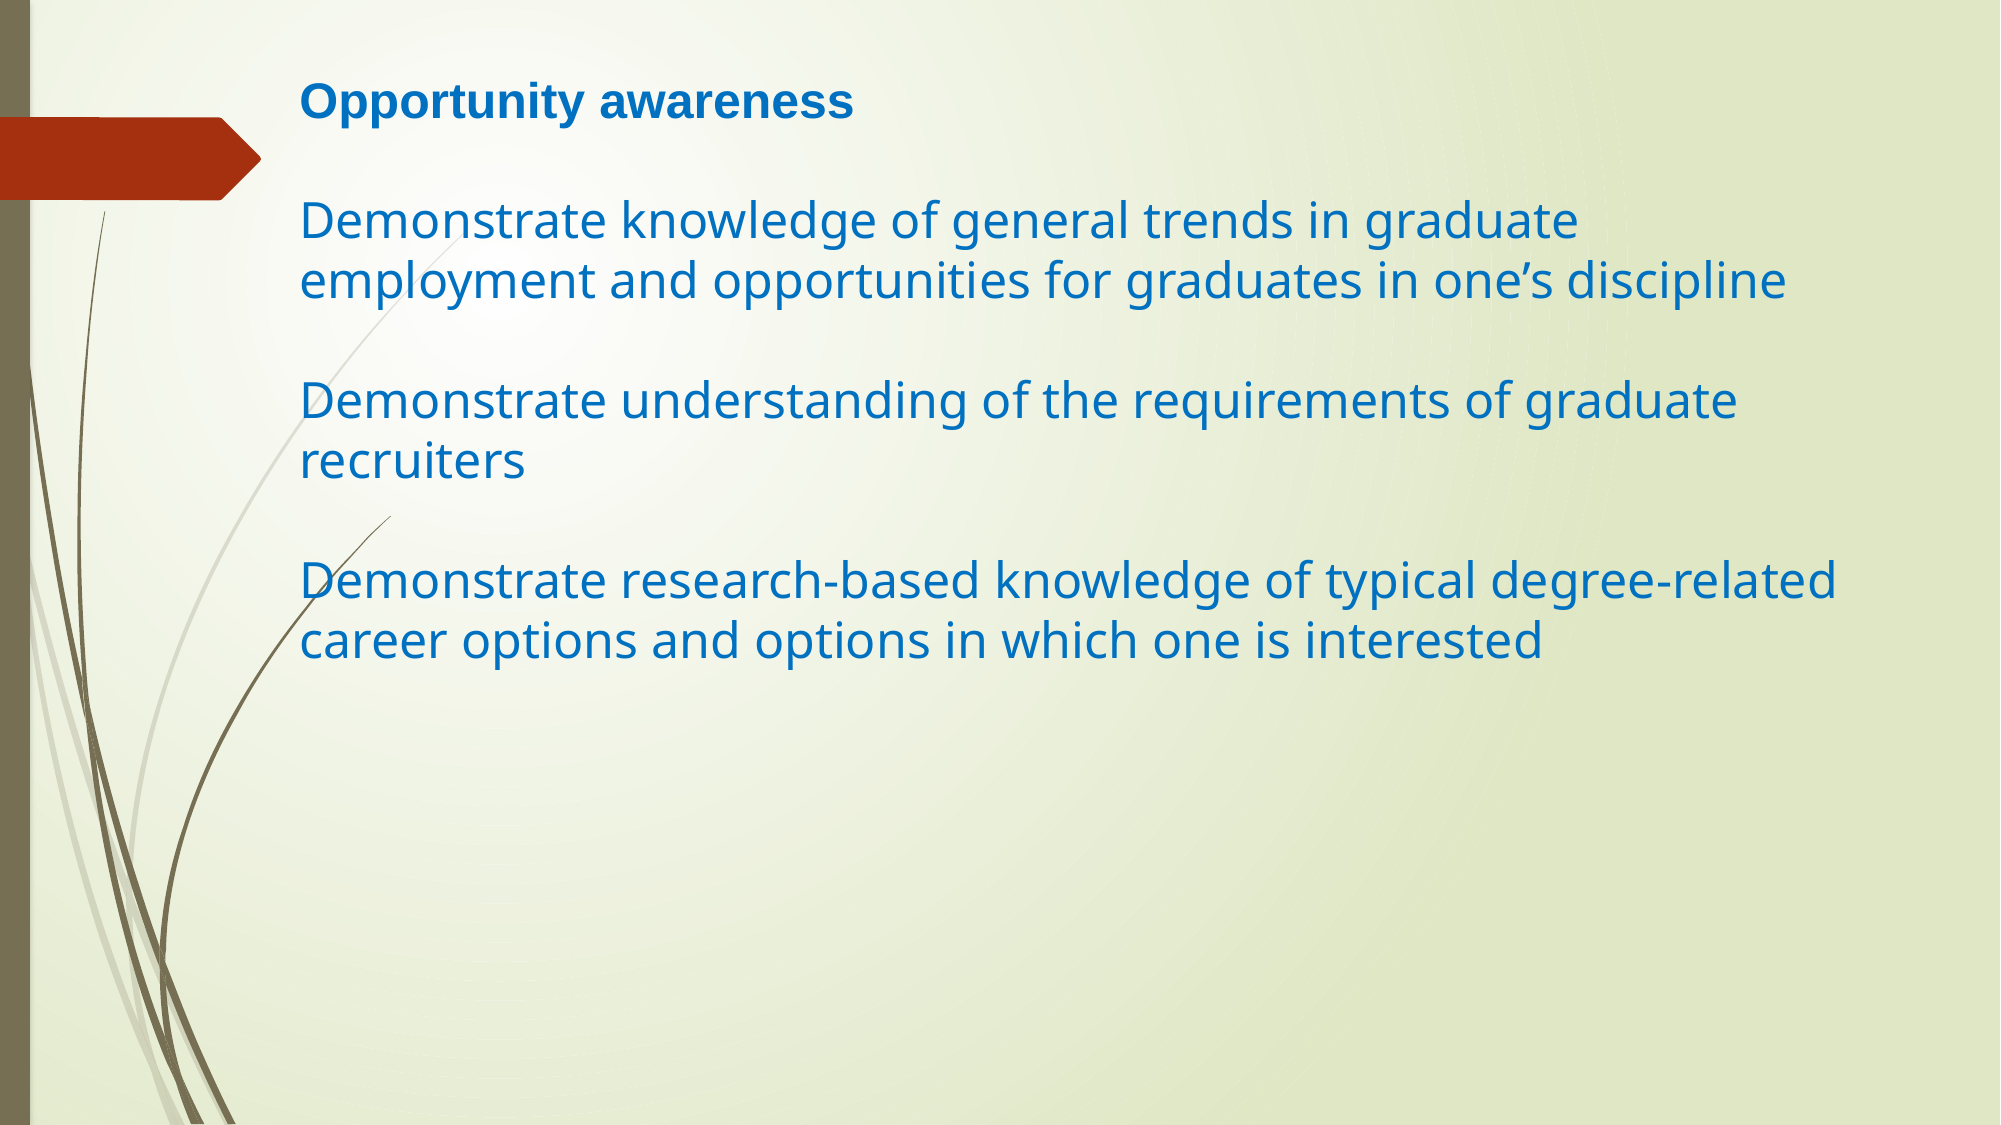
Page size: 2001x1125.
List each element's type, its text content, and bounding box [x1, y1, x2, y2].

text_box Opportunity awareness Demonstrate knowledge of general trends in graduate employment and opportunities for graduates in one’s discipline Demonstrate understanding of the requirements of graduate recruiters Demonstrate research-based knowledge of typical degree-related career options and options in which one is interested [284, 61, 1857, 676]
